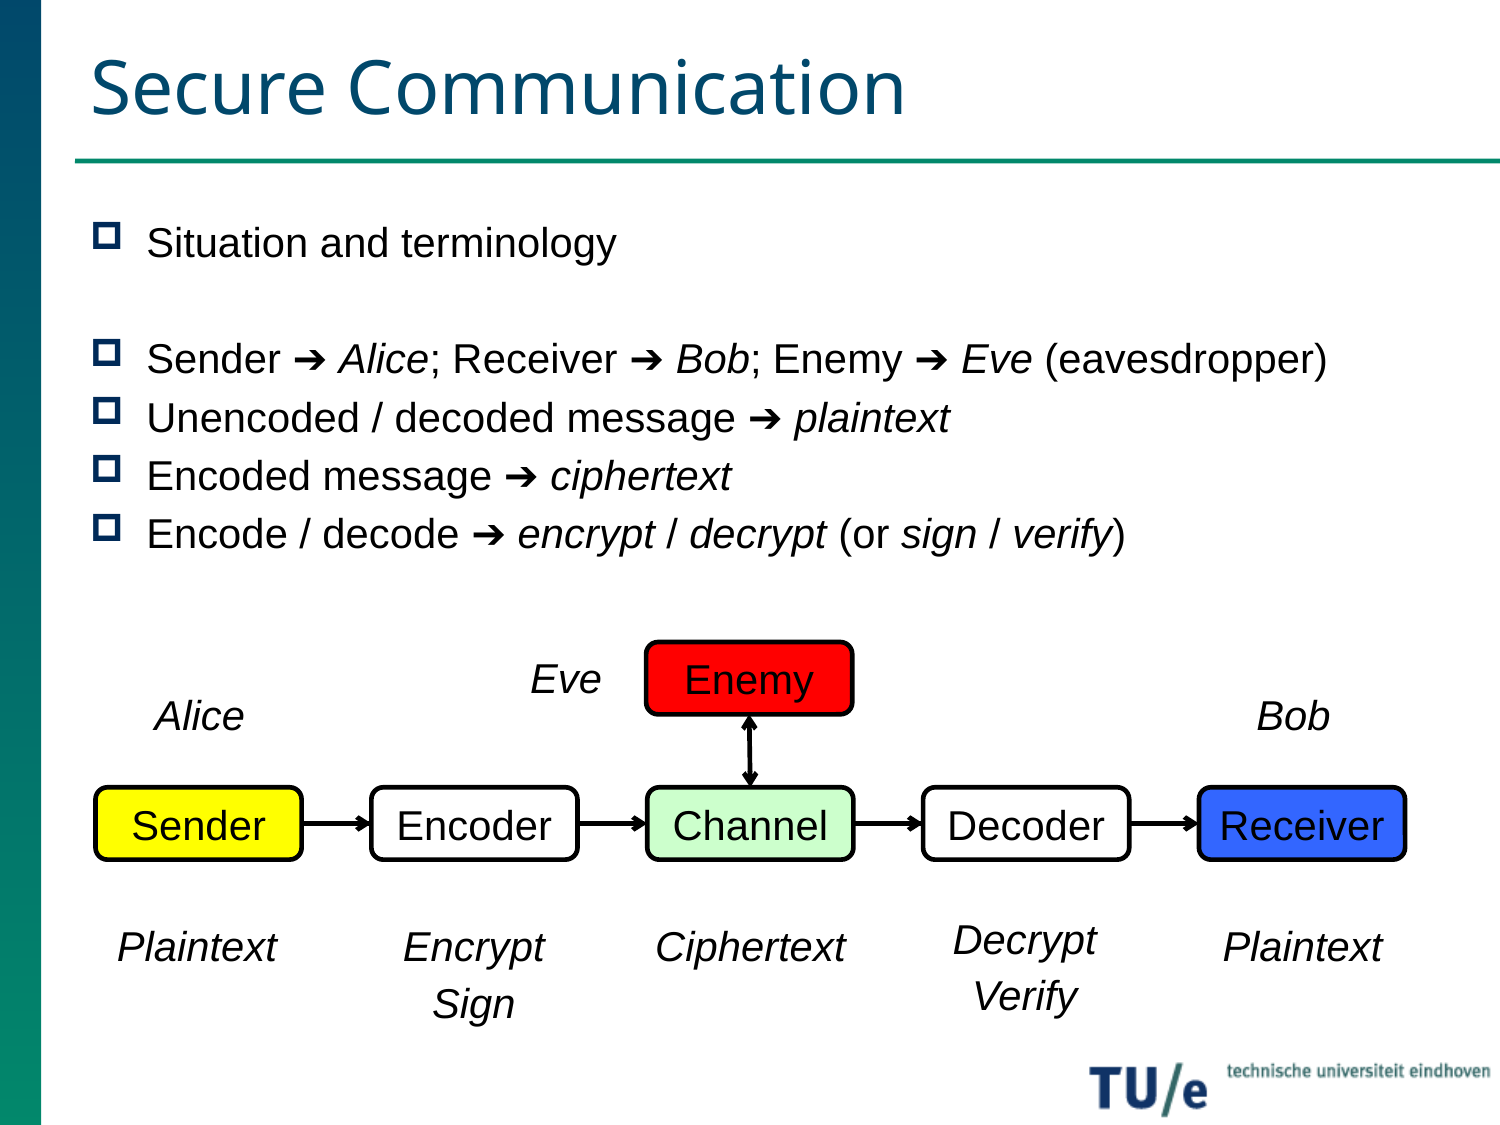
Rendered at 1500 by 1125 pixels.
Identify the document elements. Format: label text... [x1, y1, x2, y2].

text_box Ciphertext [640, 912, 861, 977]
text_box Plaintext [1207, 912, 1398, 977]
text_box Encrypt Sign [387, 911, 560, 1033]
text_box Plaintext [101, 912, 292, 977]
text_box Eve [515, 644, 618, 710]
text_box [95, 786, 300, 861]
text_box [301, 786, 1130, 861]
text_box Bob [1241, 681, 1346, 747]
title Secure Communication [74, 30, 1468, 138]
list Situation and terminology Sender ➔ Alice; Receiver ➔ Bob; Enemy ➔ Eve (eavesdropper) Unencoded / decoded message ➔ plaintext Encoded message ➔ ciphertext Encode / decode ➔ encrypt / decrypt (or sign / verify) [74, 207, 1414, 1036]
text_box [1130, 786, 1406, 861]
text_box Alice [139, 681, 260, 747]
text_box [645, 641, 853, 785]
text_box Decrypt Verify [937, 919, 1112, 1026]
picture [1080, 1042, 1495, 1125]
